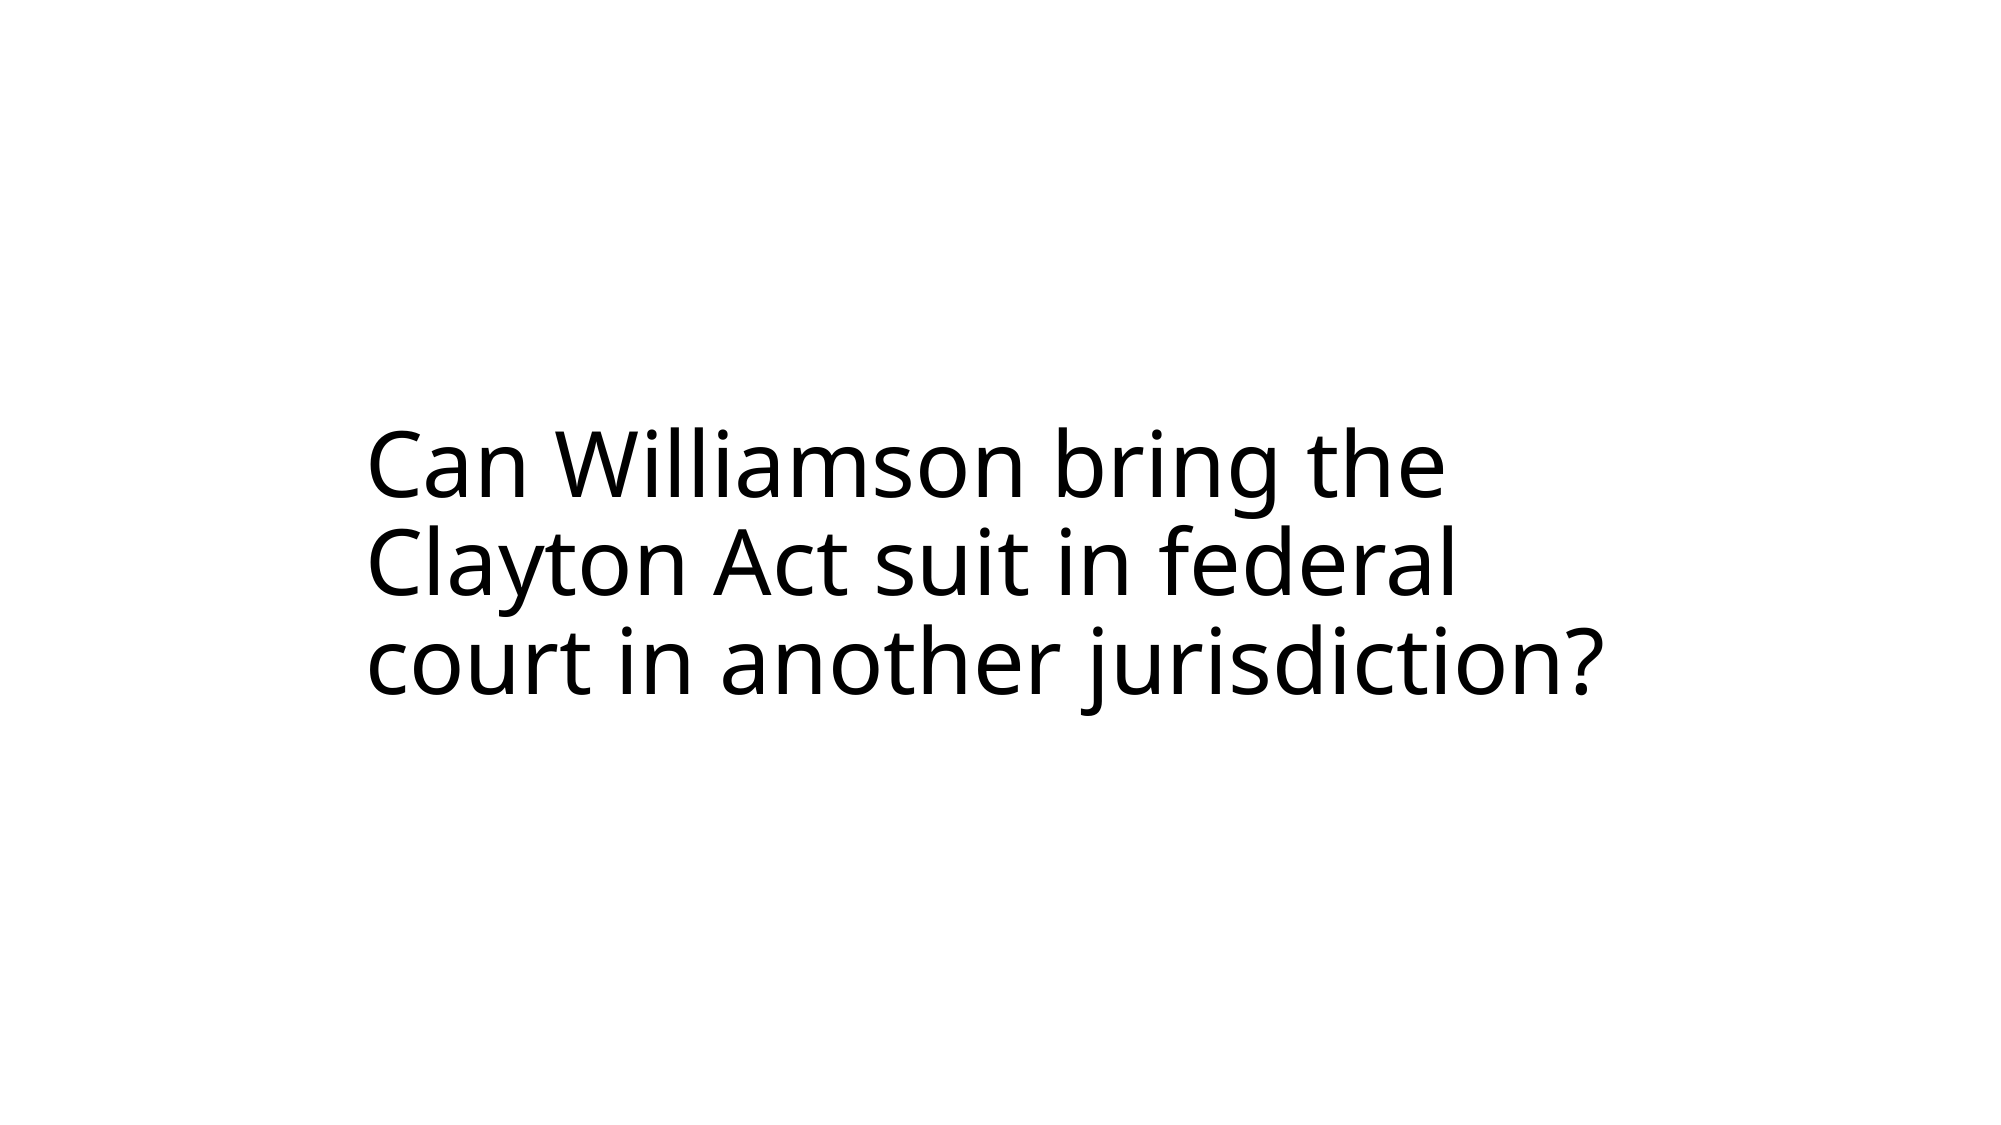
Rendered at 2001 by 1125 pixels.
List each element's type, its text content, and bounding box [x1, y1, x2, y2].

title Can Williamson bring the Clayton Act suit in federal court in another jurisdiction? [350, 45, 1675, 1088]
